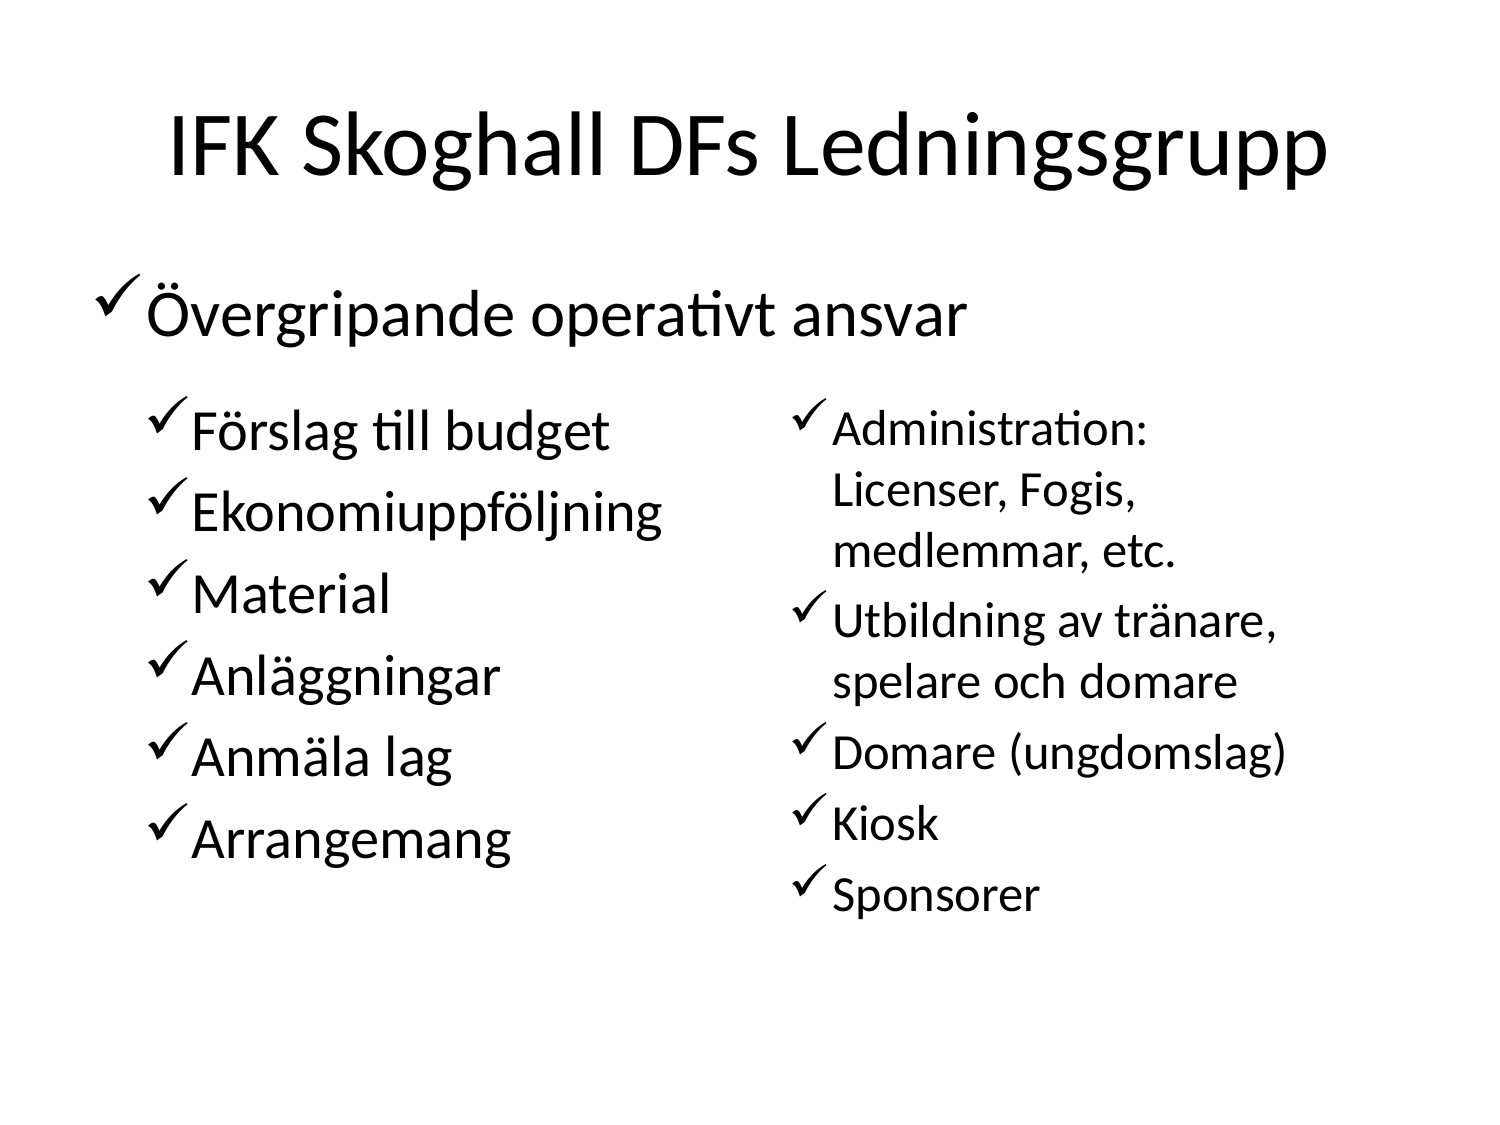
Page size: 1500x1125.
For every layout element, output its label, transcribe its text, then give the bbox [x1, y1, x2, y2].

text_box Förslag till budget Ekonomiuppföljning Material Anläggningar Anmäla lag Arrangemang [53, 384, 704, 1012]
list Övergripande operativt ansvar [75, 262, 1425, 398]
title IFK Skoghall DFs Ledningsgrupp [75, 45, 1425, 233]
text_box Administration: Licenser, Fogis, medlemmar, etc. Utbildning av tränare, spelare och domare Domare (ungdomslag) Kiosk Sponsorer [702, 387, 1353, 941]
